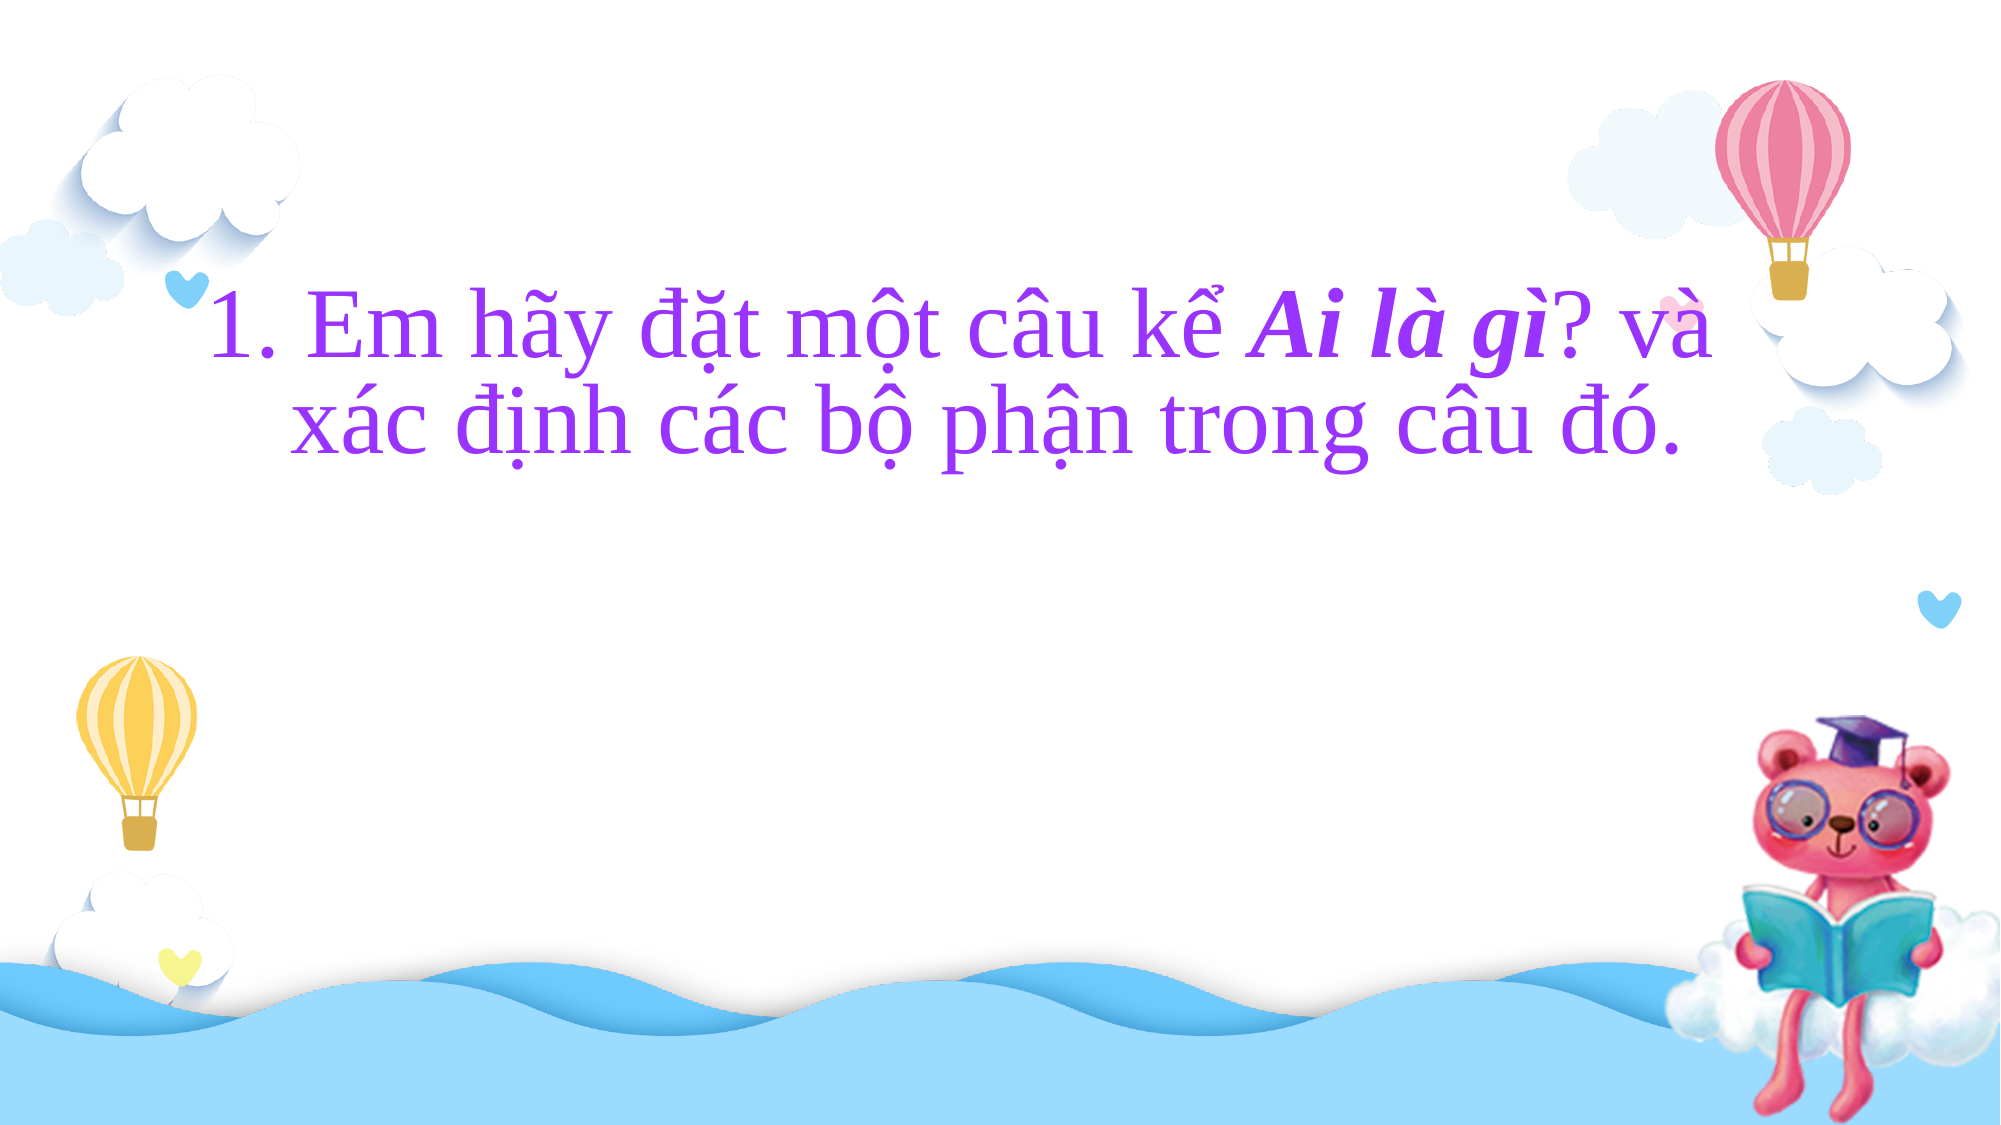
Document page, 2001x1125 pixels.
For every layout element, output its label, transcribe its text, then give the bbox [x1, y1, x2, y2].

text_box 1. Em hãy đặt một câu kể Ai là gì? và xác định các bộ phận trong câu đó. [157, 273, 1763, 554]
picture [76, 656, 197, 851]
picture [0, 715, 2000, 1125]
text_box [1916, 589, 1963, 630]
picture [1567, 80, 1970, 495]
picture [0, 74, 300, 316]
